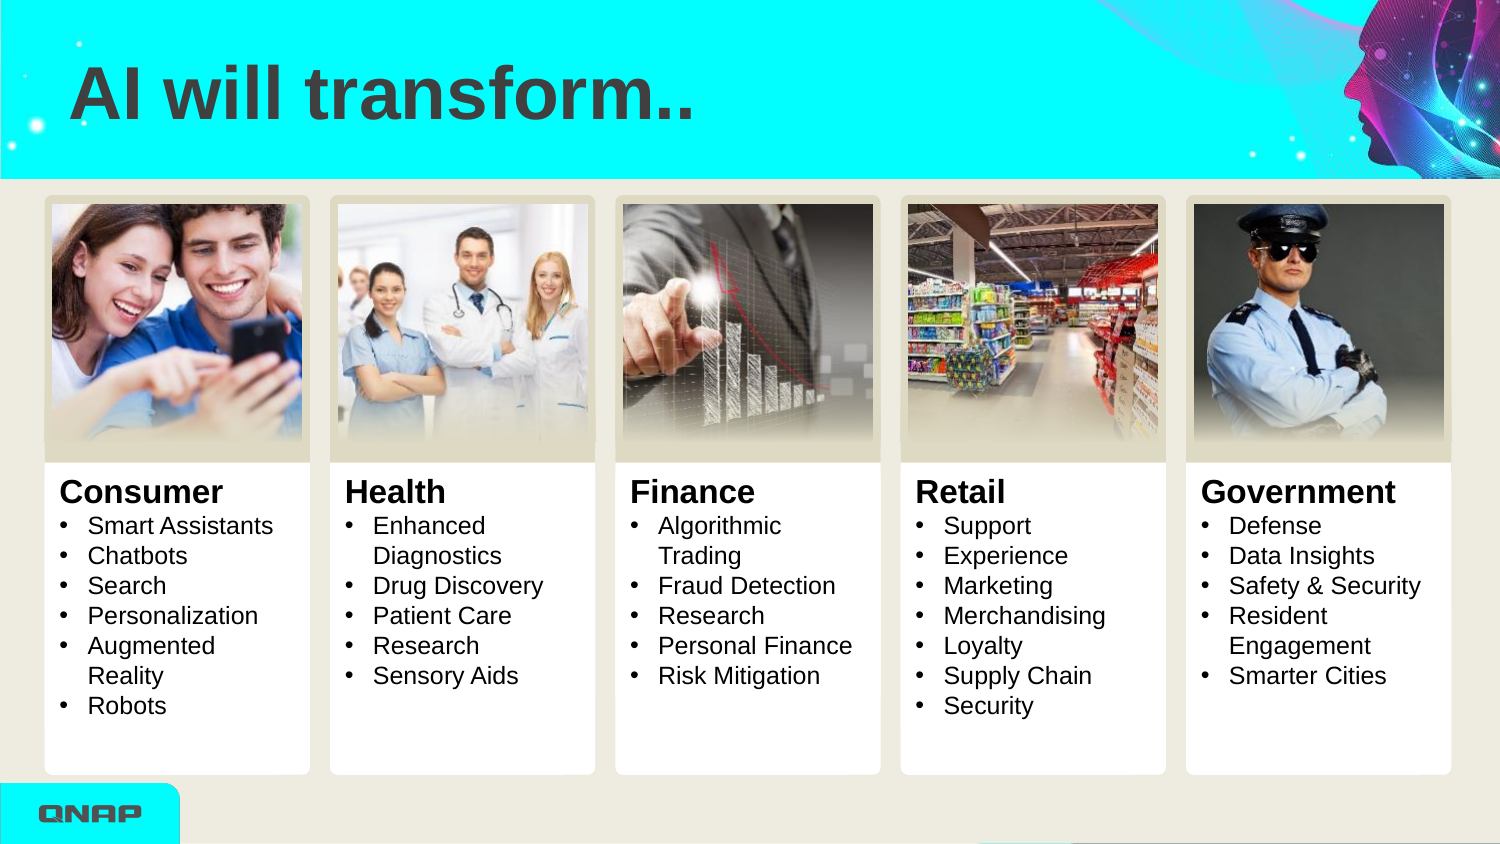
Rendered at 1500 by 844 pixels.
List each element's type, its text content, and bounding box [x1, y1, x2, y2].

picture [0, 0, 1500, 179]
title AI will transform.. [53, 48, 1404, 130]
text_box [1185, 194, 1452, 776]
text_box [44, 194, 311, 776]
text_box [900, 194, 1167, 776]
picture [0, 783, 180, 844]
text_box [329, 194, 596, 776]
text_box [615, 194, 881, 776]
